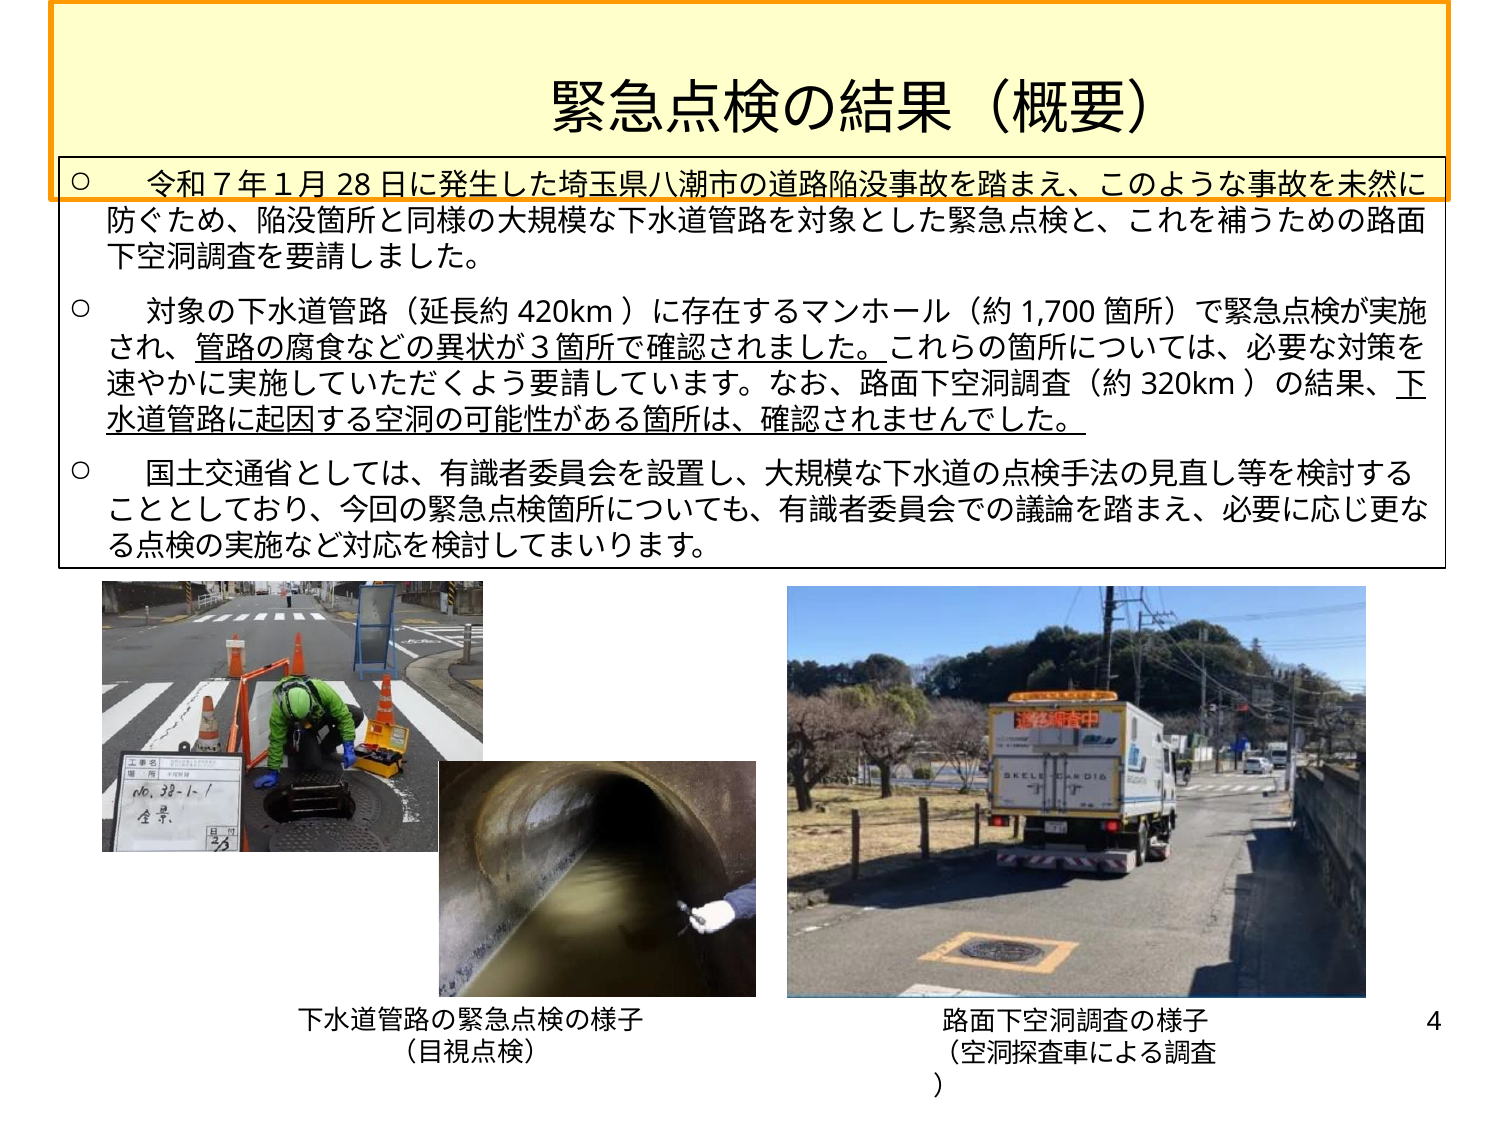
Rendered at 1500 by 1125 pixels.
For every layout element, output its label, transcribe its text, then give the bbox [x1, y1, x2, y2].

text_box 令和７年１月28日に発生した埼玉県八潮市の道路陥没事故を踏まえ、このような事故を未然に防ぐため、陥没箇所と同様の大規模な下水道管路を対象とした緊急点検と、これを補うための路面下空洞調査を要請しました。 対象の下水道管路（延長約420km）に存在するマンホール（約1,700箇所）で緊急点検が実施され、管路の腐食などの異状が３箇所で確認されました。これらの箇所については、必要な対策を速やかに実施していただくよう要請しています。なお、路面下空洞調査（約320km）の結果、下水道管路に起因する空洞の可能性がある箇所は、確認されませんでした。 国土交通省としては、有識者委員会を設置し、大規模な下水道の点検手法の見直し等を検討することとしており、今回の緊急点検箇所についても、有識者委員会での議論を踏まえ、必要に応じ更なる点検の実施など対応を検討してまいります。 [66, 162, 1439, 563]
text_box 4 [1424, 1001, 1444, 1036]
picture [787, 586, 1366, 998]
text_box 路面下空洞調査の様子 （空洞探査車による調査 ） [932, 1002, 1221, 1101]
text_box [102, 581, 755, 997]
text_box [59, 156, 1446, 569]
text_box 下水道管路の緊急点検の様子 （目視点検） [295, 1001, 647, 1068]
title 緊急点検の結果（概要） [50, 1, 1449, 200]
